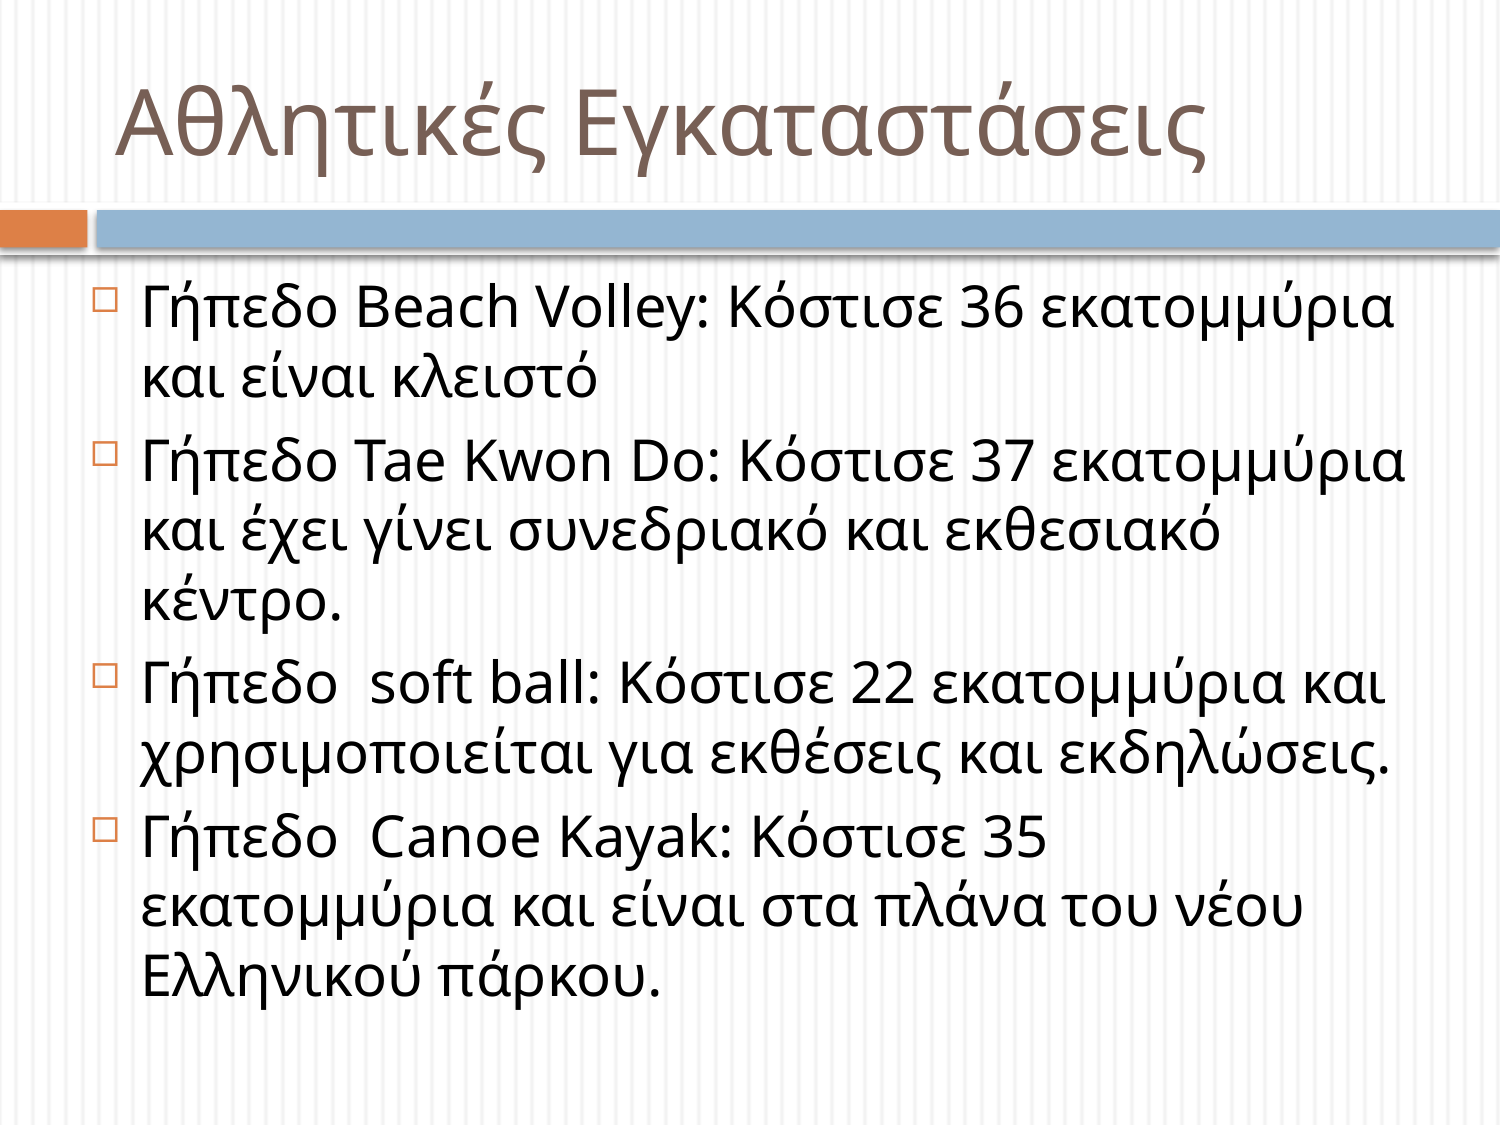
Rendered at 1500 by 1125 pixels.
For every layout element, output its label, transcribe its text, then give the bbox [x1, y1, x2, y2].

title Αθλητικές Εγκαταστάσεις [100, 37, 1438, 200]
list Γήπεδο Beach Volley: Κόστισε 36 εκατομμύρια και είναι κλειστό Γήπεδο Tae Kwon Do: Κόστισε 37 εκατομμύρια και έχει γίνει συνεδριακό και εκθεσιακό κέντρο. Γήπεδο soft ball: Κόστισε 22 εκατομμύρια και χρησιμοποιείται για εκθέσεις και εκδηλώσεις. Γήπεδο Canoe Kayak: Κόστισε 35 εκατομμύρια και είναι στα πλάνα του νέου Ελληνικού πάρκου. [75, 262, 1425, 1055]
